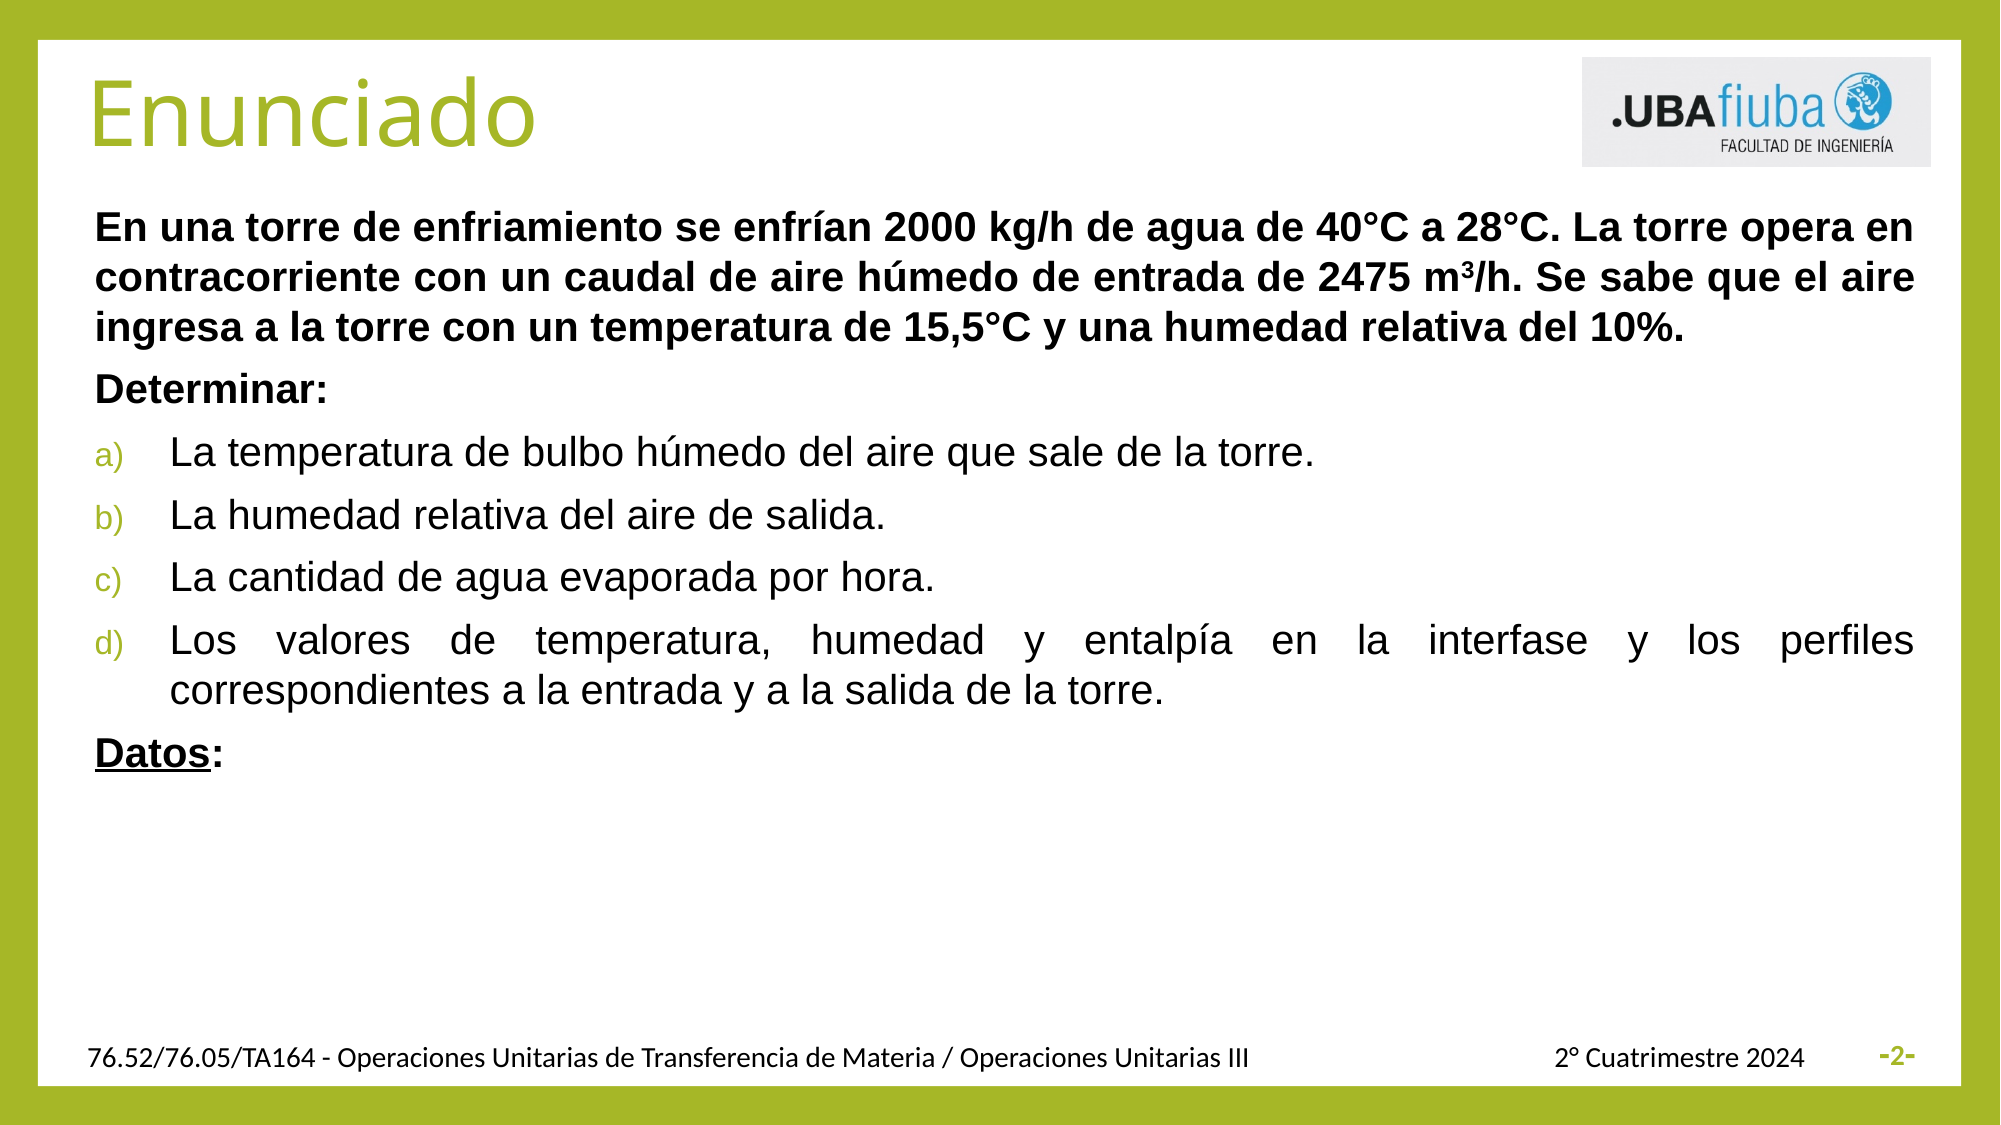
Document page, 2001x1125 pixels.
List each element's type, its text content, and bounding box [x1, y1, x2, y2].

text_box Enunciado [71, 41, 1692, 192]
footer 76.52/76.05/TA164 - Operaciones Unitarias de Transferencia de Materia / Operaciones Unitarias III 2° Cuatrimestre 2024 [71, 1025, 1844, 1086]
slide_number -2- [1843, 1022, 1931, 1083]
picture [1582, 57, 1931, 167]
